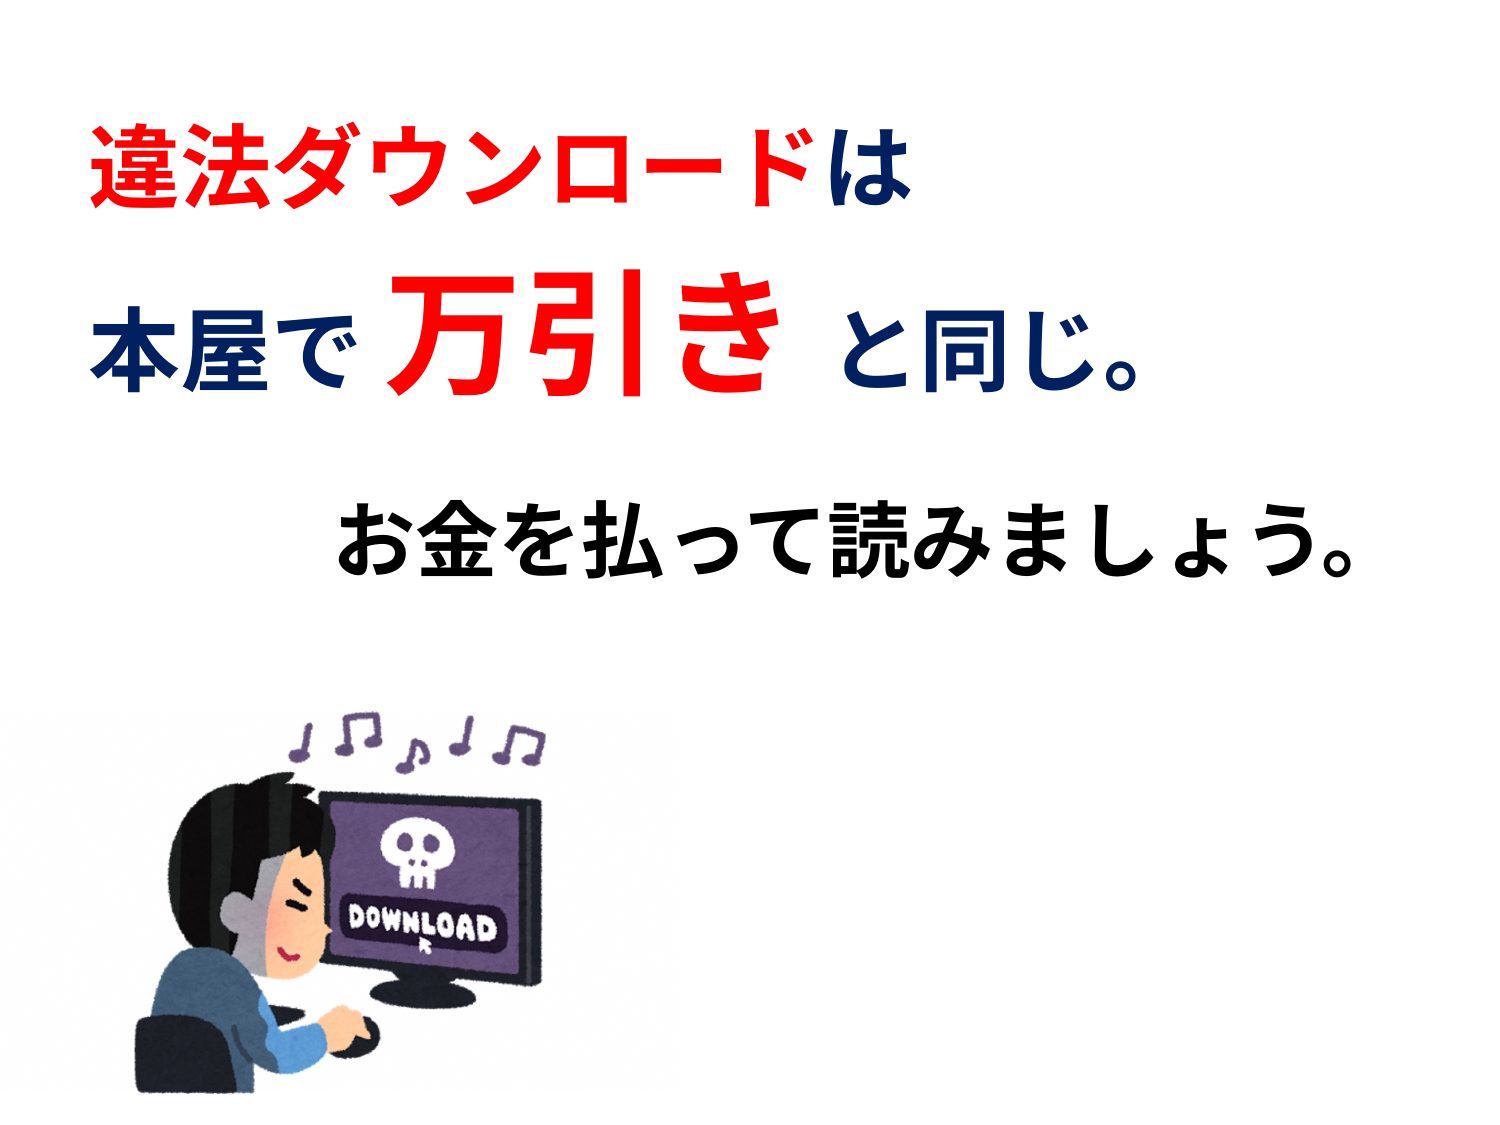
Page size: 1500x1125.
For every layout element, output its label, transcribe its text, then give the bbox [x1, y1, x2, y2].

picture [0, 711, 679, 1094]
list 違法ダウンロードは 本屋で 万引き と同じ。 お金を払って読みましょう。 [73, 101, 1482, 1041]
